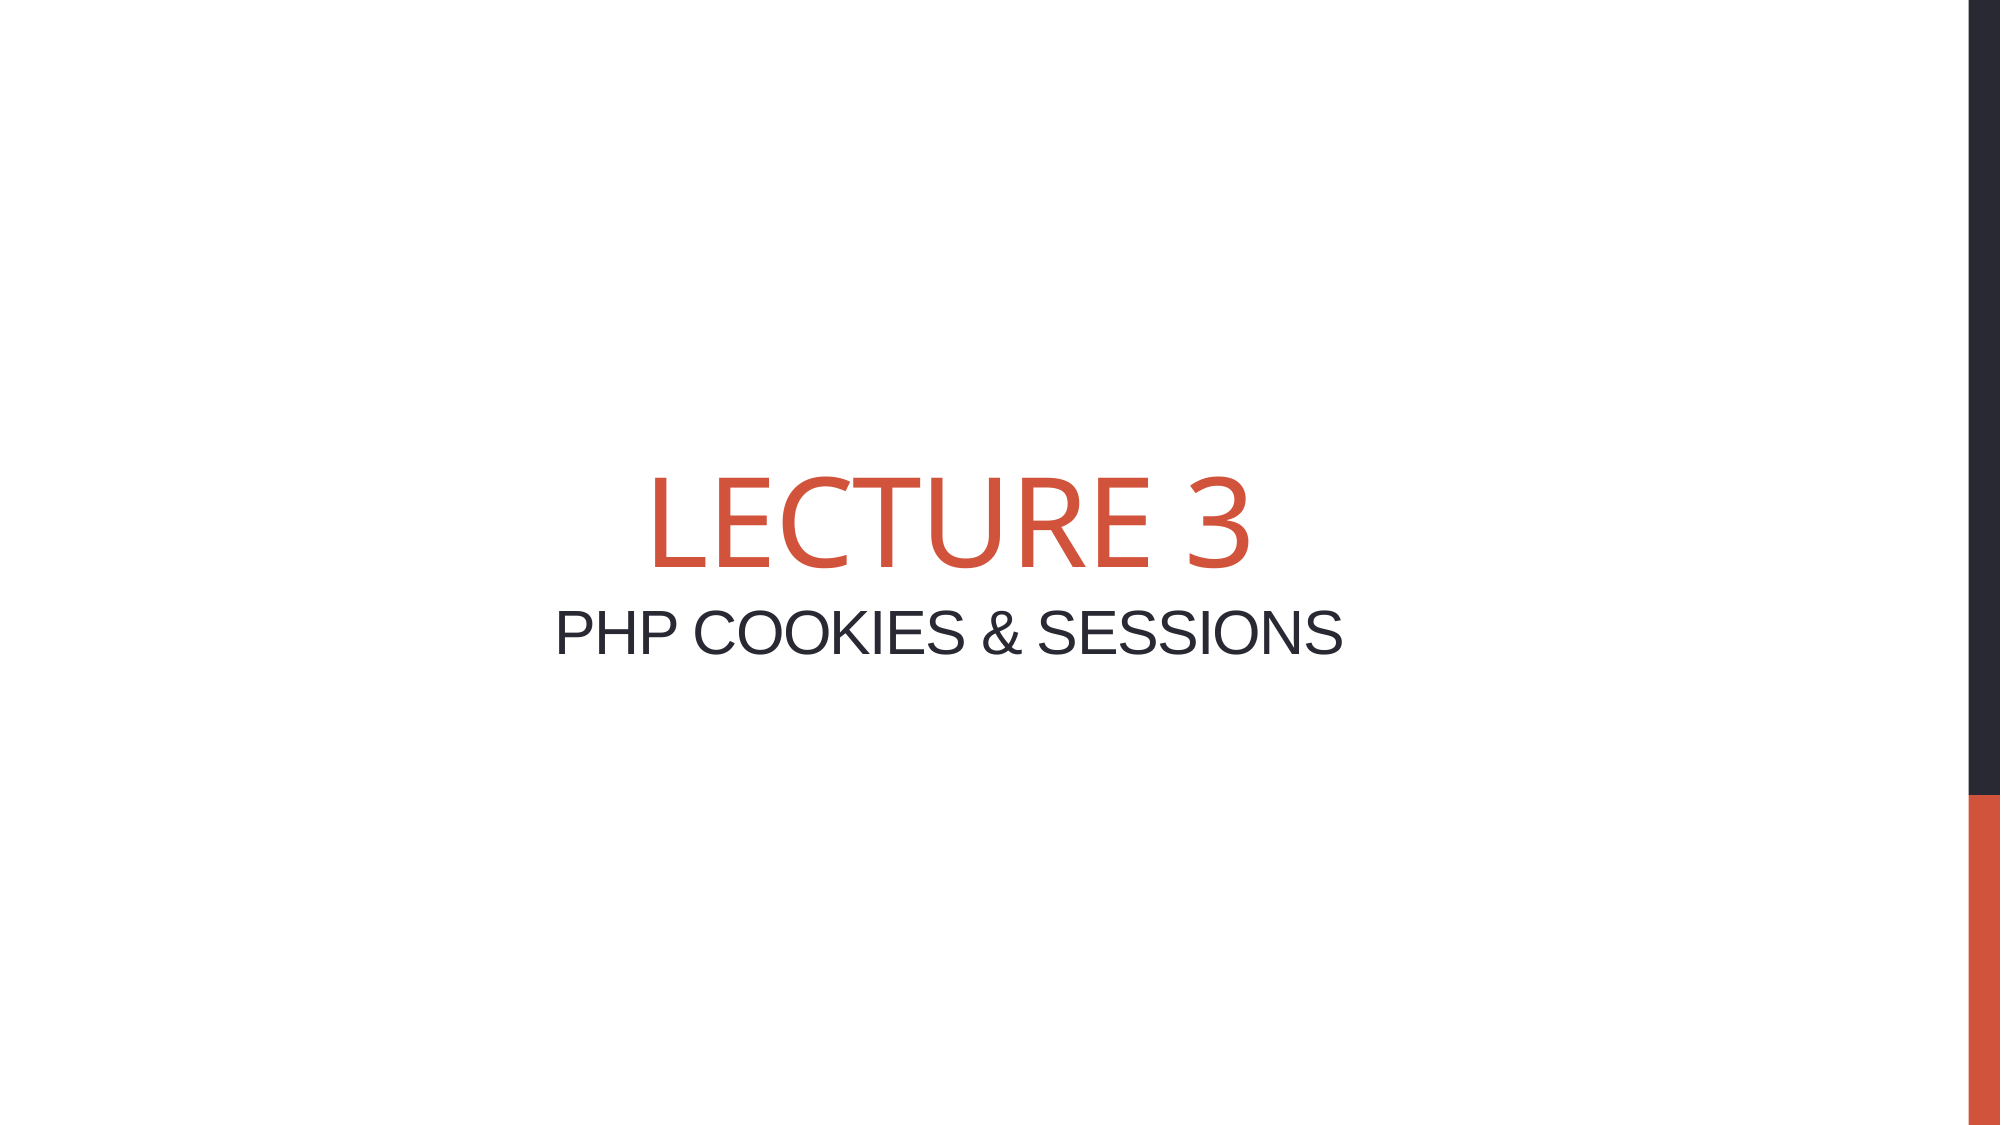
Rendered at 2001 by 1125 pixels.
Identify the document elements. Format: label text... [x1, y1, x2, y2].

title Lecture 3 PHP Cookies & Sessions [99, 37, 1800, 1072]
